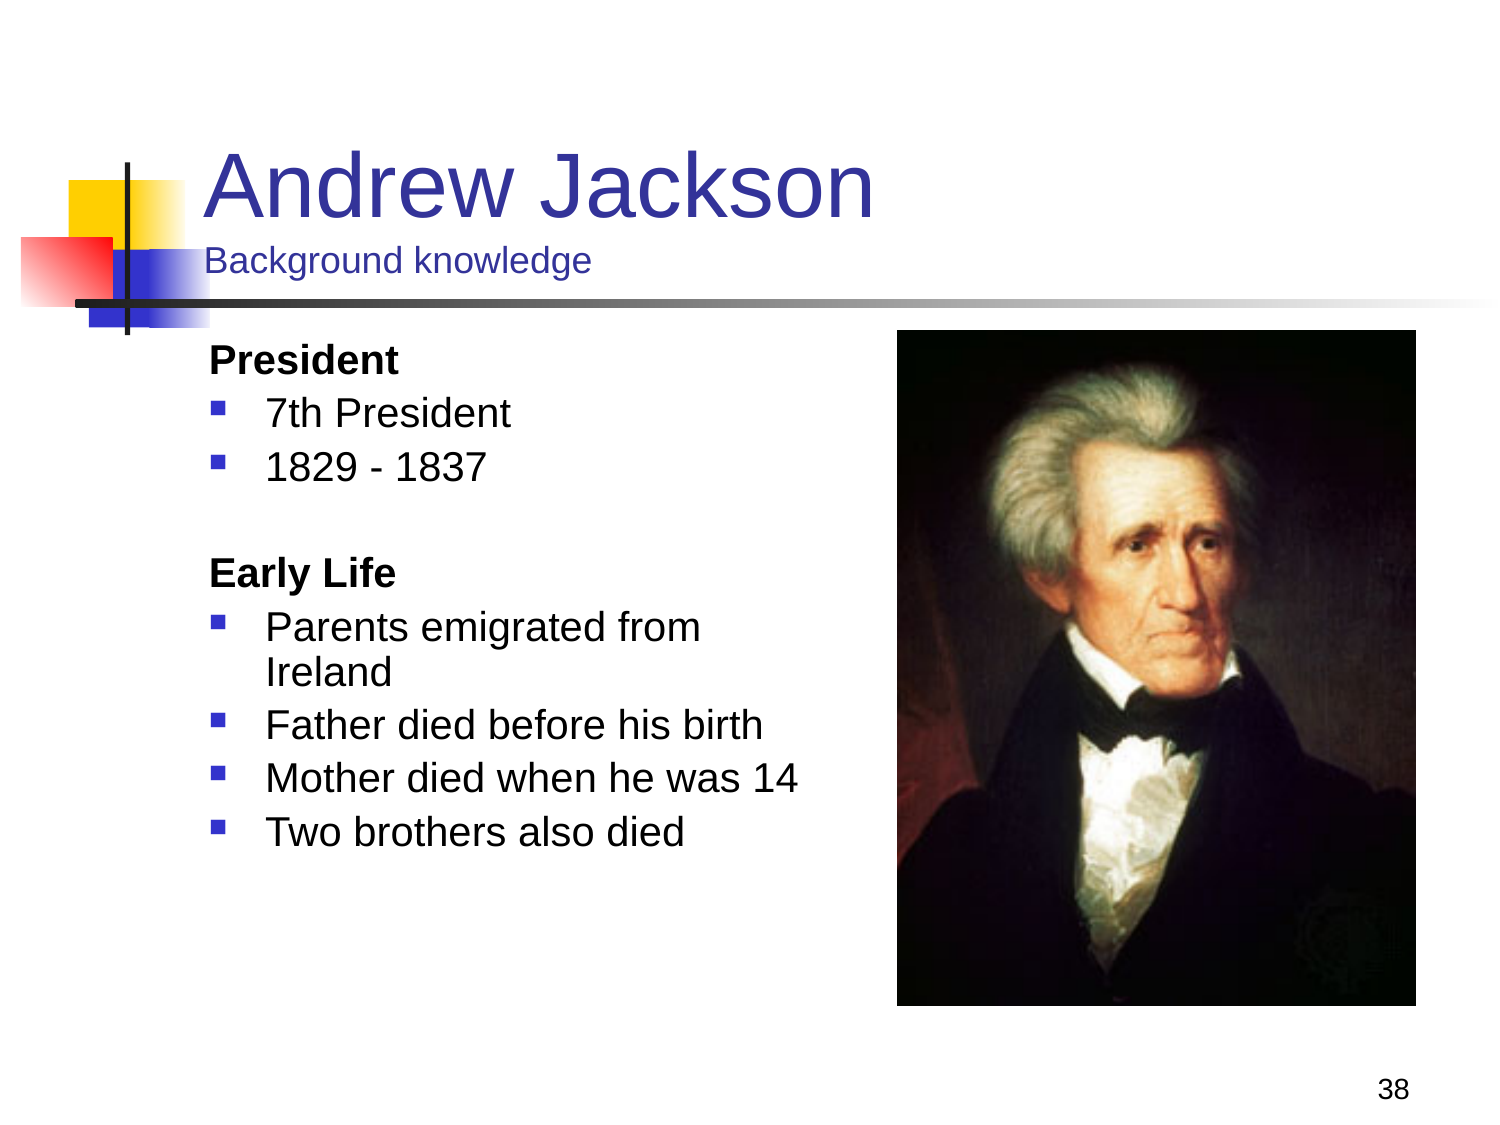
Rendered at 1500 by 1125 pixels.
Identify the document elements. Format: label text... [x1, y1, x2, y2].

title Andrew Jackson Background knowledge [188, 101, 1468, 289]
list President 7th President 1829 - 1837 Early Life Parents emigrated from Ireland Father died before his birth Mother died when he was 14 Two brothers also died [193, 331, 819, 1006]
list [897, 330, 1416, 1007]
slide_number 38 [1112, 1037, 1425, 1113]
